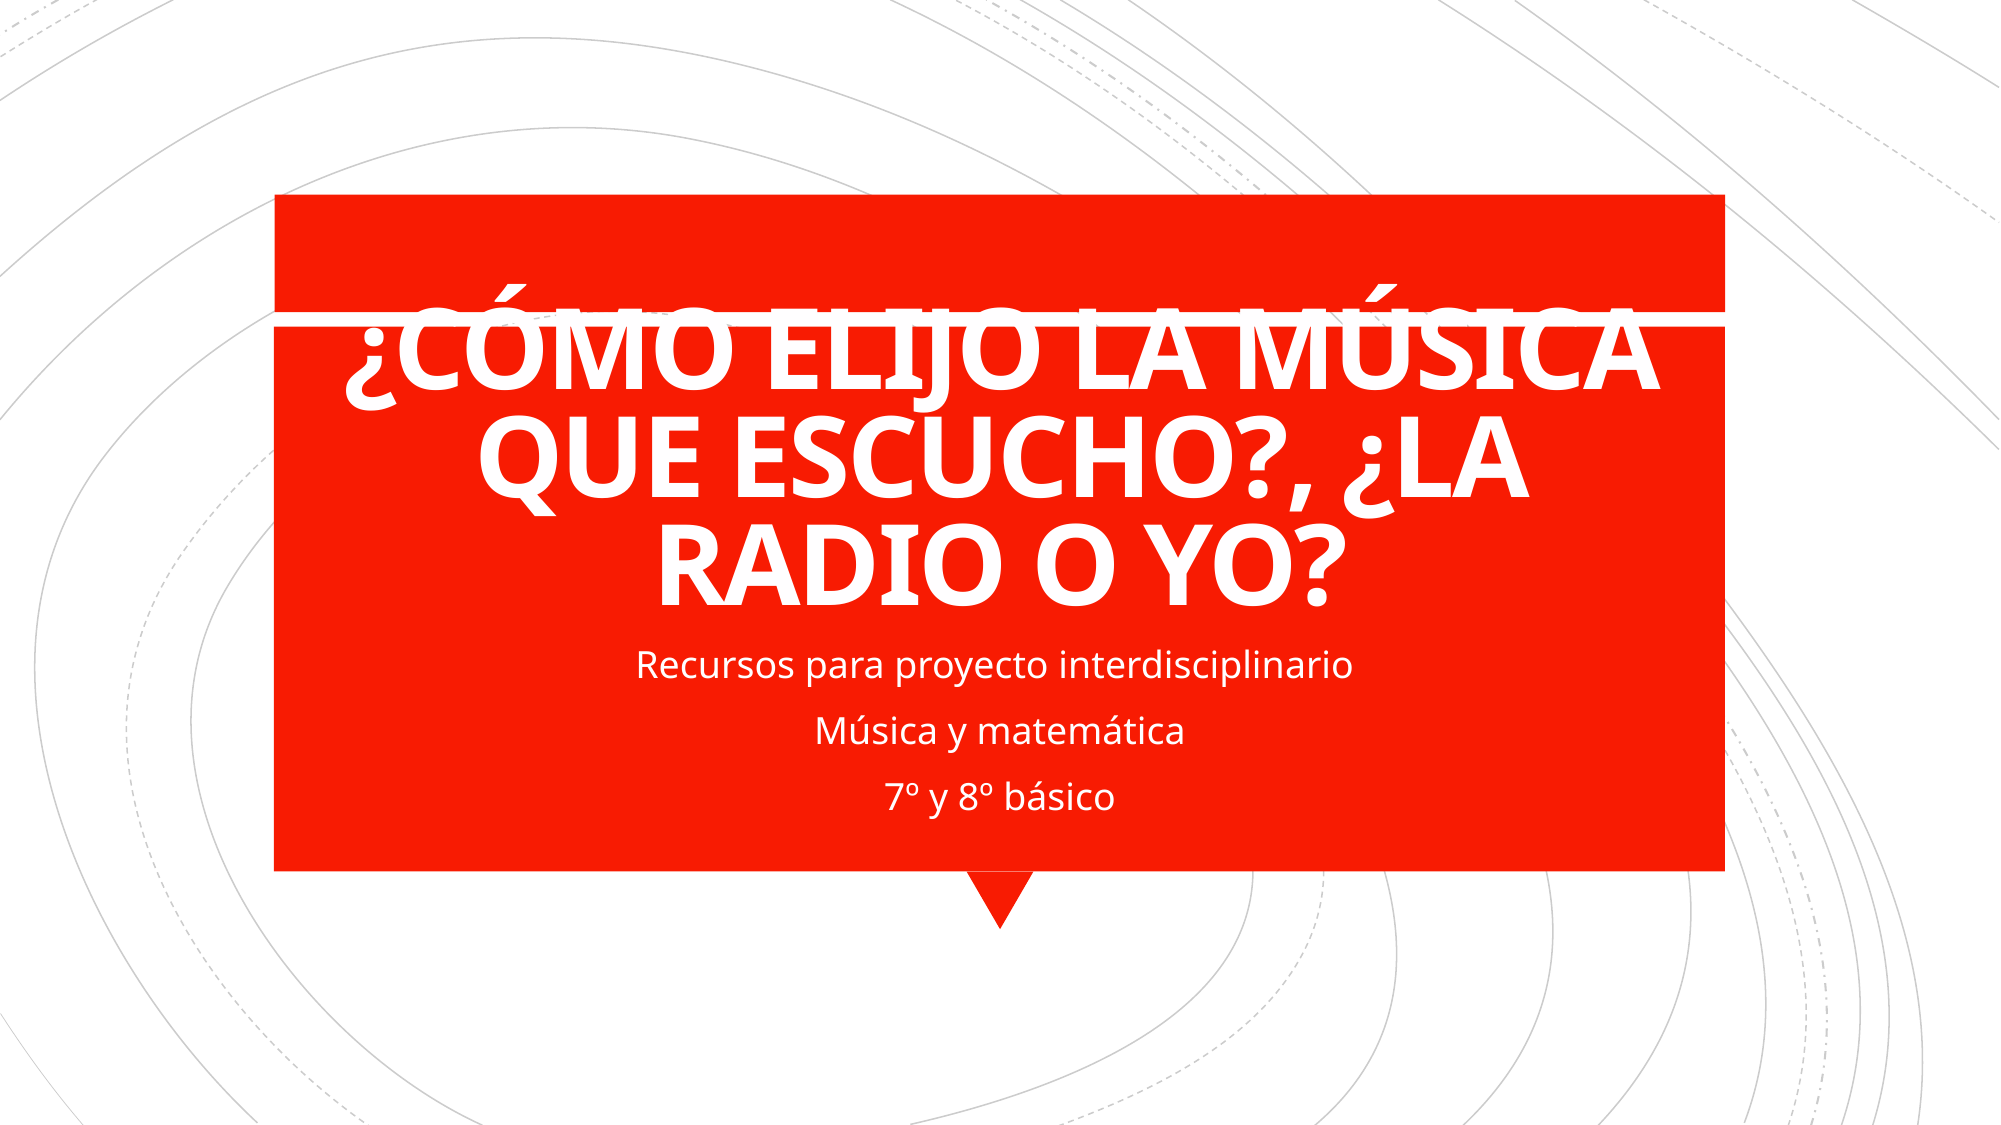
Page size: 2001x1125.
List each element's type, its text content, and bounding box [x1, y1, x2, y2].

title ¿CÓMO ELIJO LA MÚSICA QUE ESCUCHO?, ¿LA RADIO O YO? [288, 340, 1713, 628]
subtitle Recursos para proyecto interdisciplinario Música y matemática 7º y 8º básico [288, 640, 1712, 858]
